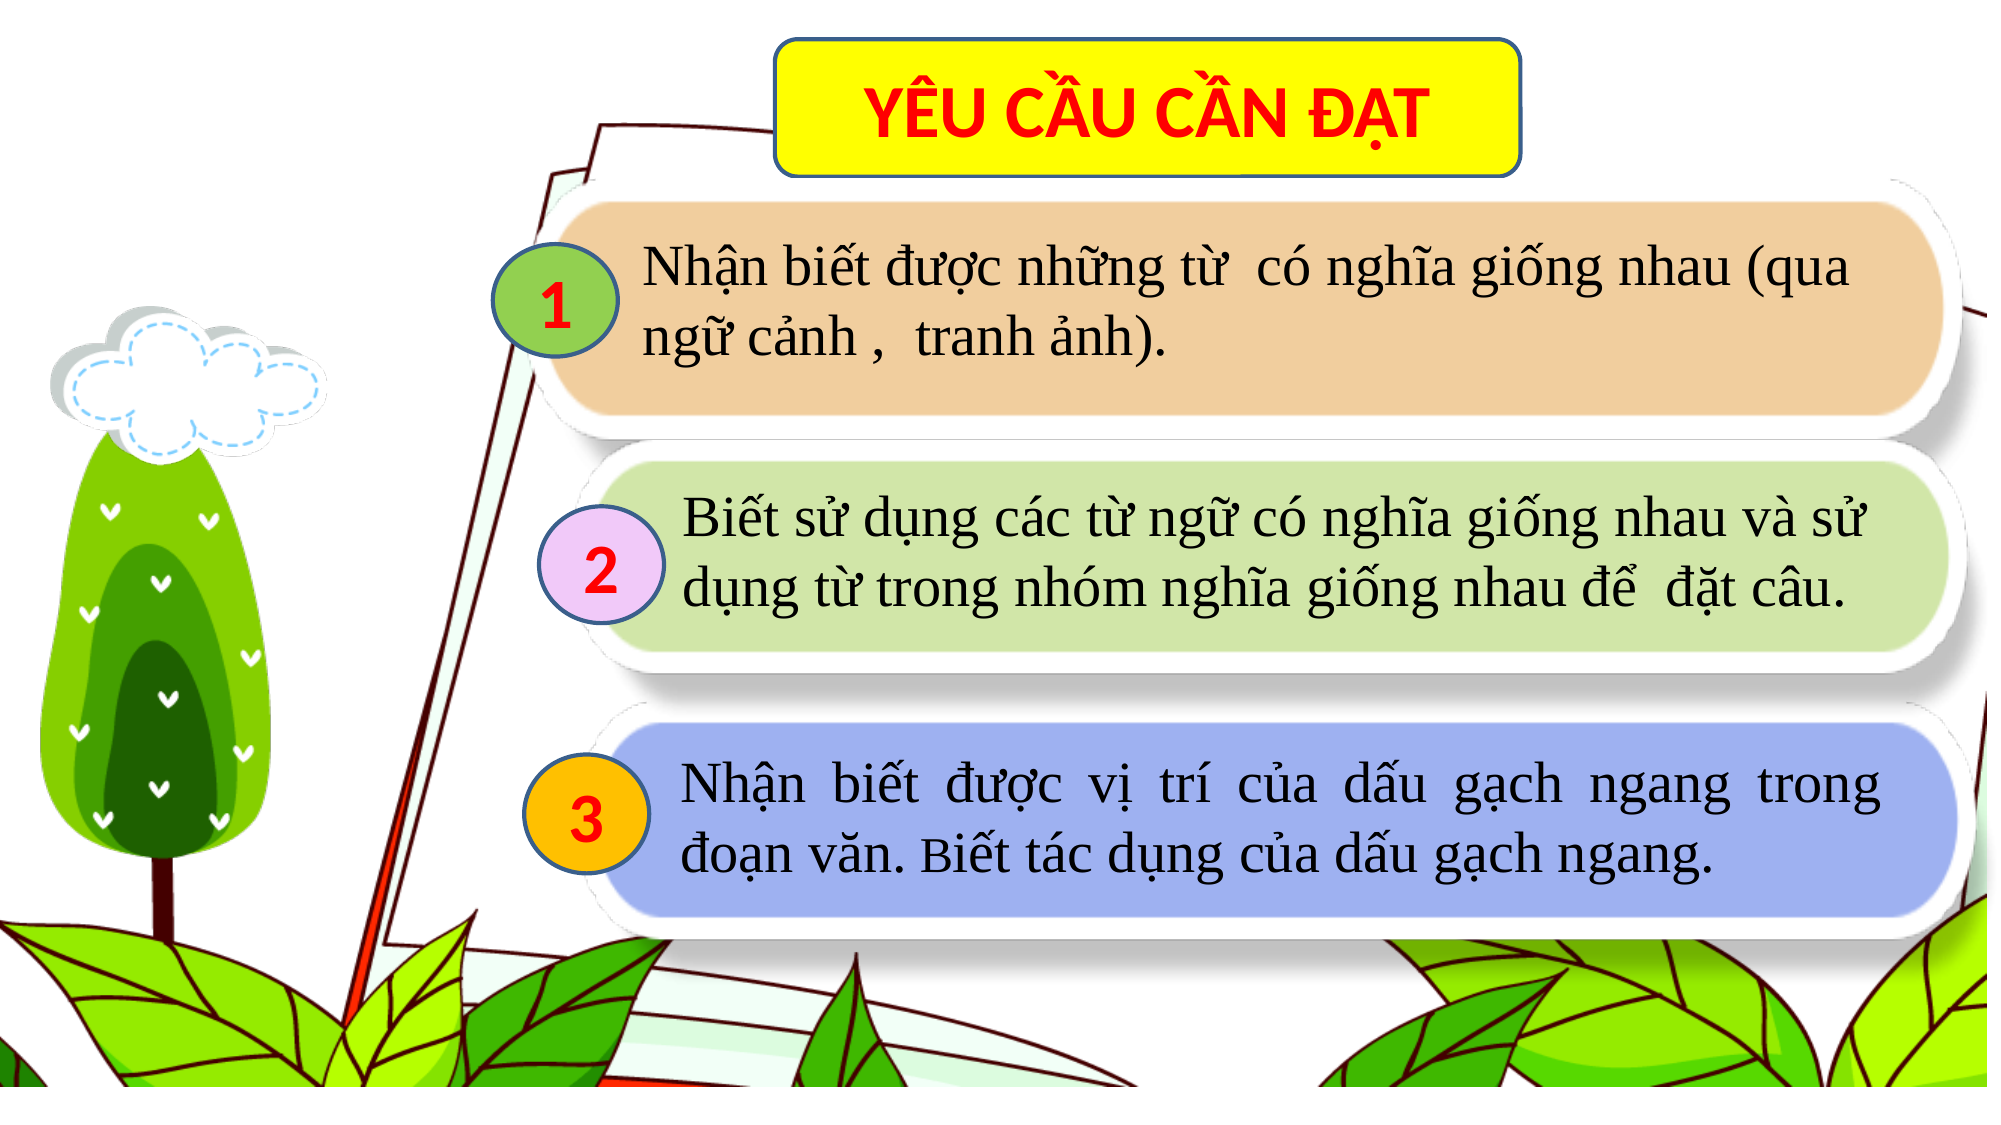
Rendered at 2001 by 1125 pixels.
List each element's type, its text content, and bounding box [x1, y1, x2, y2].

text_box YÊU CẦU CẦN ĐẠT [772, 37, 1523, 119]
picture [0, 122, 2000, 1087]
